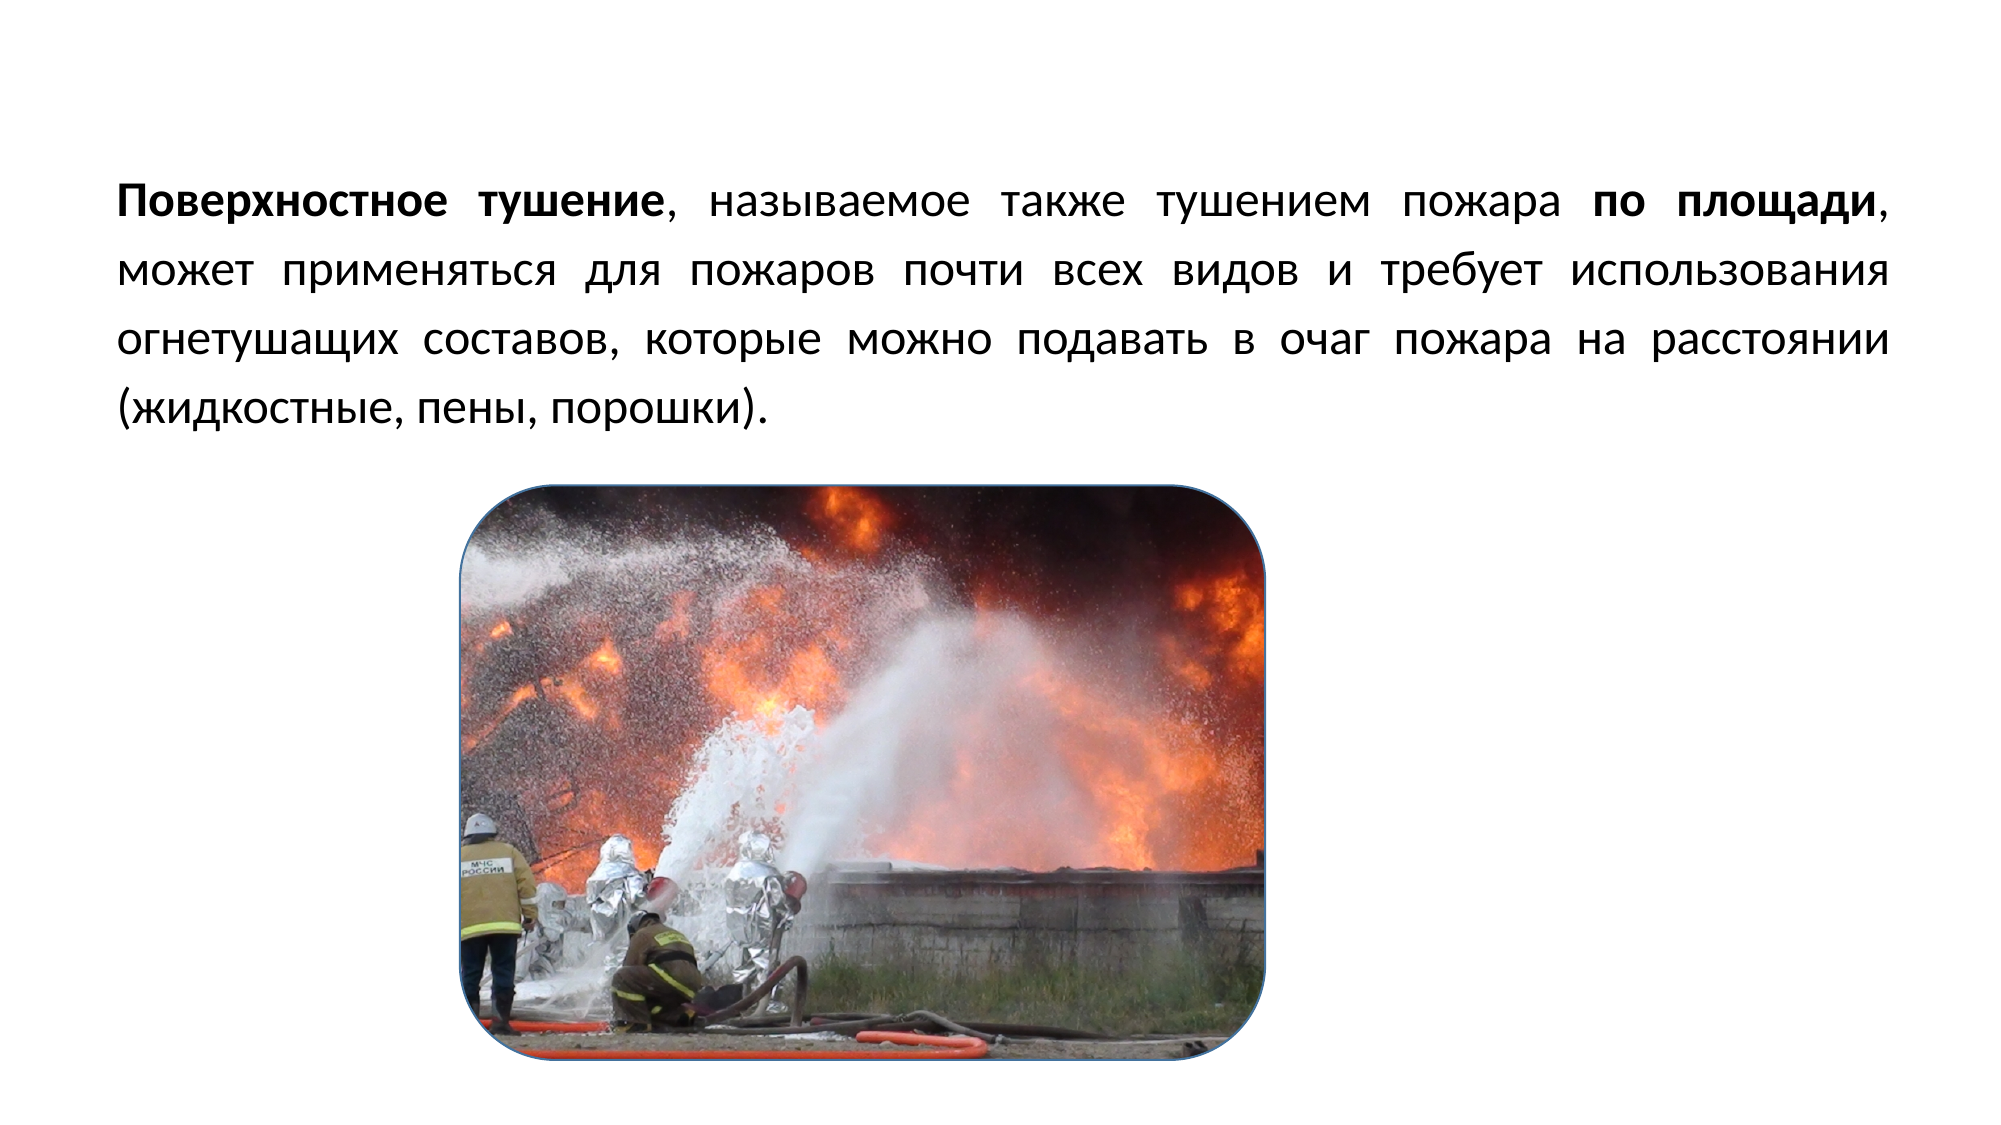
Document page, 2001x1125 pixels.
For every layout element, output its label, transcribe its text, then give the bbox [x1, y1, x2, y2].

text_box Поверхностное тушение, называемое также тушением пожара по площади, может применяться для пожаров почти всех видов и требует использования огнетушащих составов, которые можно подавать в очаг пожара на расстоянии (жидкостные, пены, порошки). [101, 149, 1905, 441]
text_box [458, 484, 1267, 1061]
